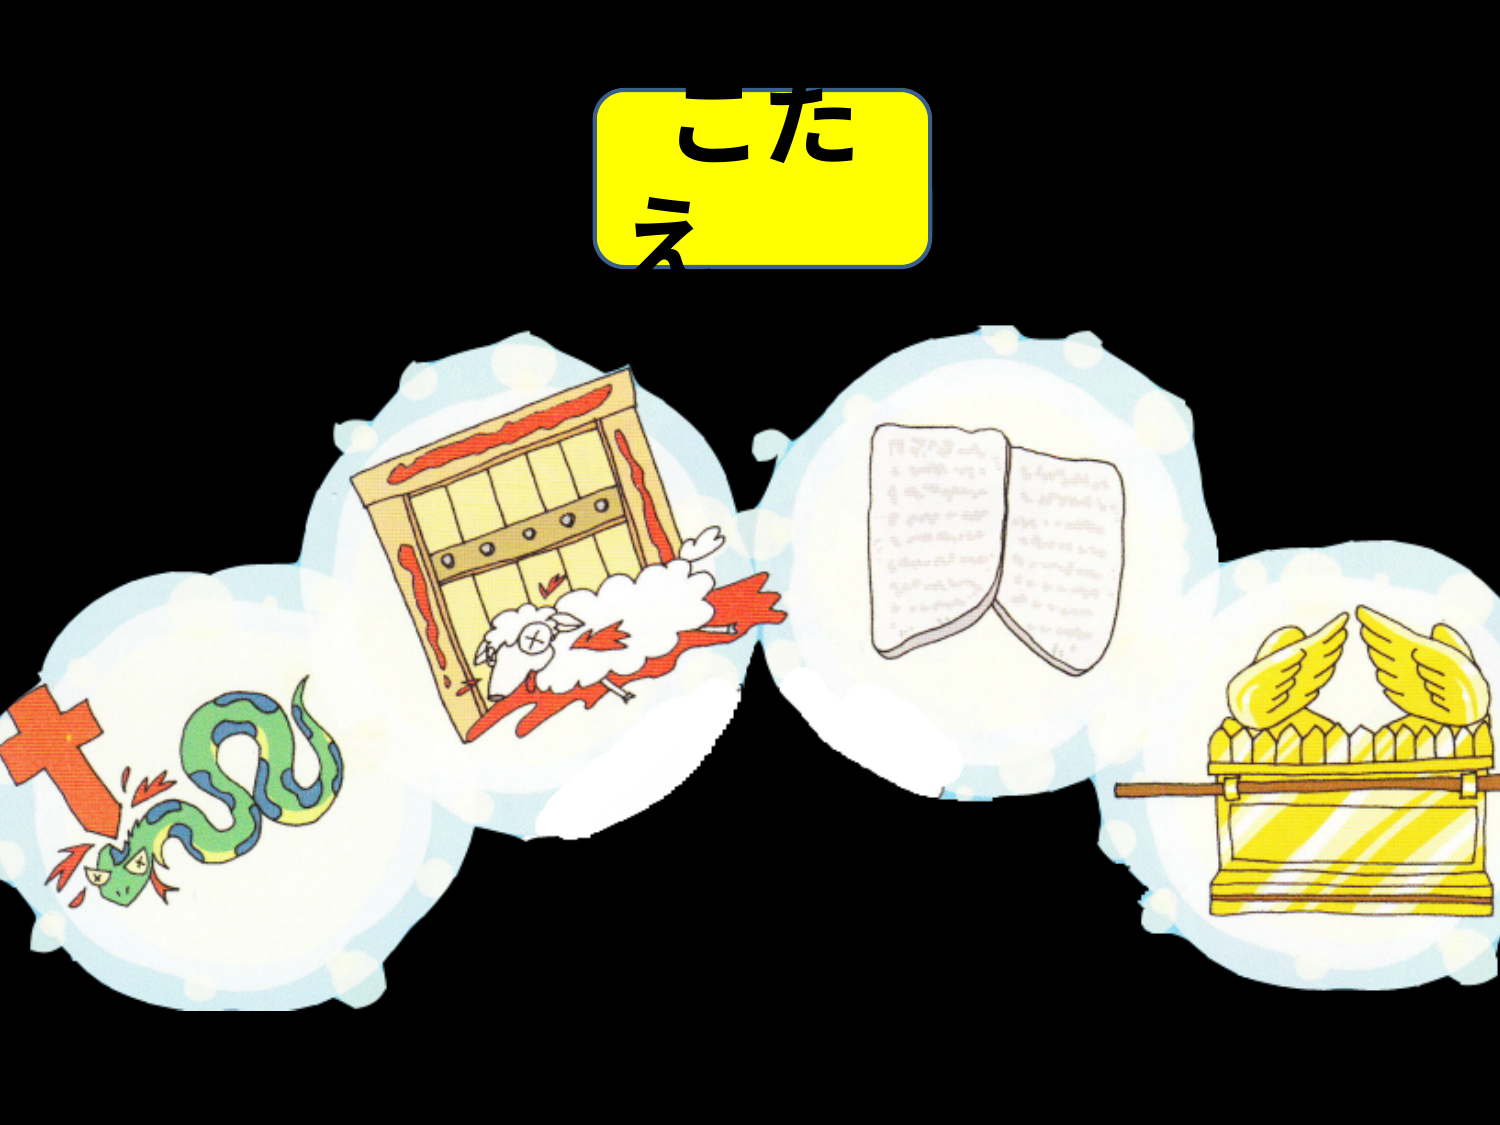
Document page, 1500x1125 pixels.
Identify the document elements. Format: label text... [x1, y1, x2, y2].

picture [0, 324, 1500, 1011]
text_box こたえ [592, 87, 933, 270]
